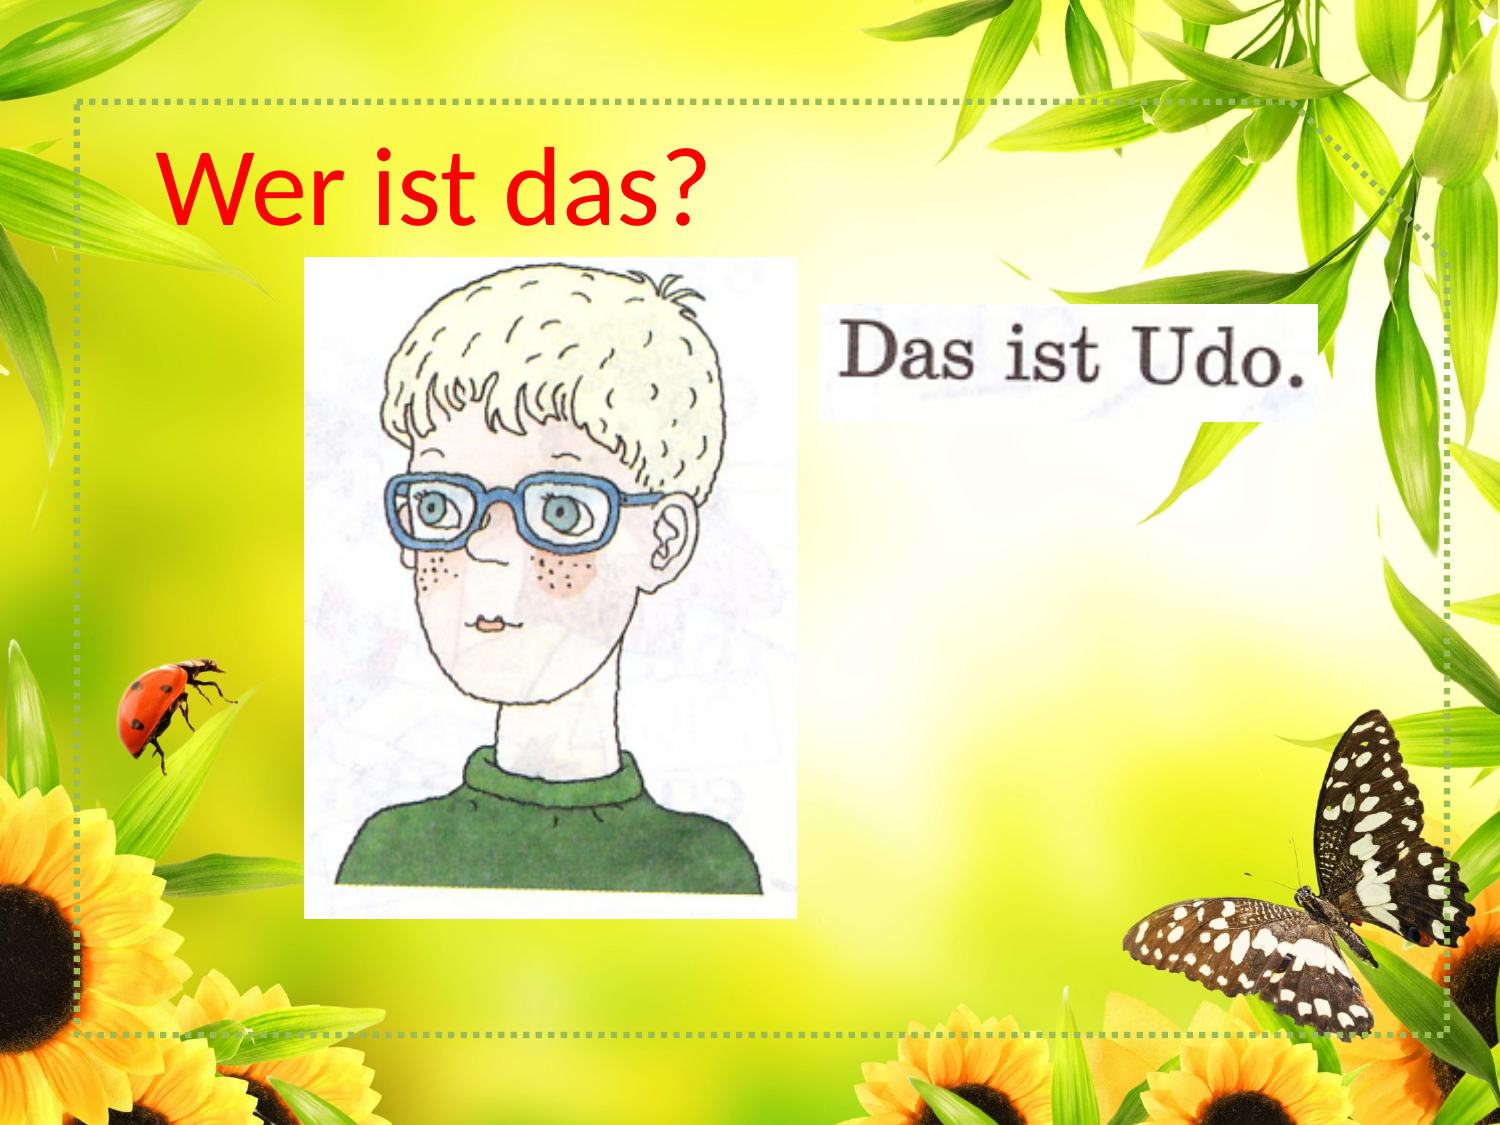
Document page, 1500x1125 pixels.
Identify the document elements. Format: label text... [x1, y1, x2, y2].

picture [0, 0, 1500, 1125]
text_box Wer ist das? [140, 105, 809, 256]
